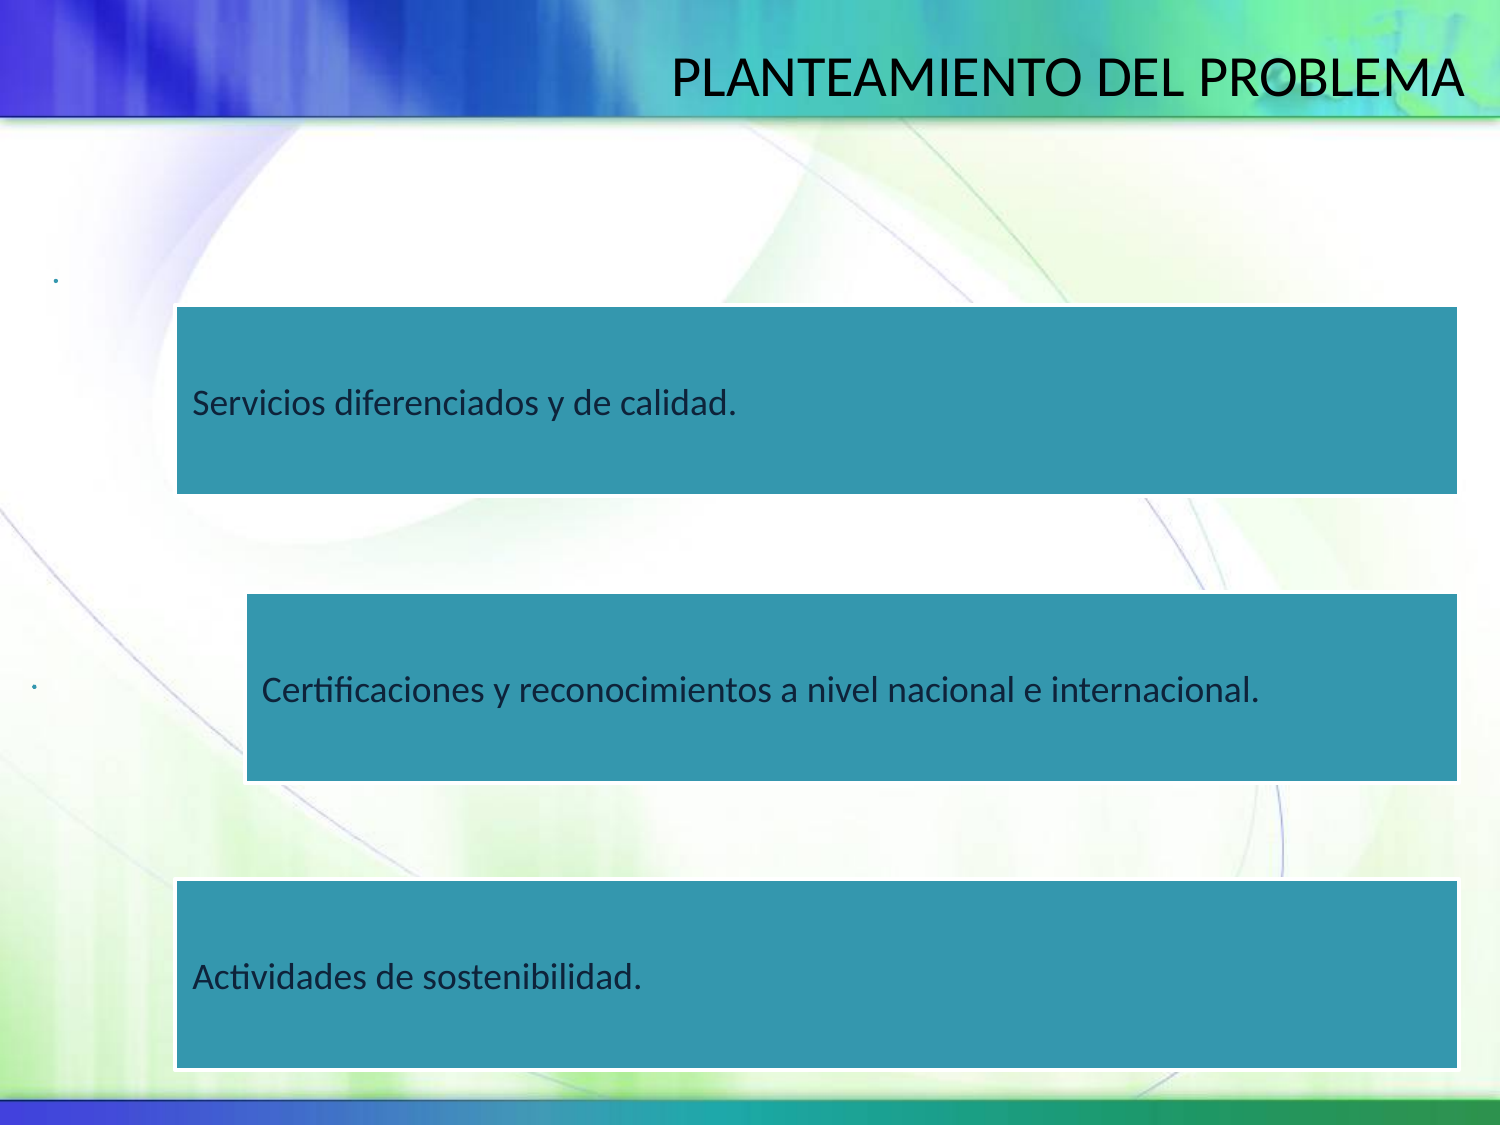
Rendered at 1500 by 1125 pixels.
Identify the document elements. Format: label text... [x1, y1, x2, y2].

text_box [29, 125, 1459, 1083]
text_box PLANTEAMIENTO DEL PROBLEMA [655, 30, 1483, 116]
picture [0, 0, 1500, 1125]
